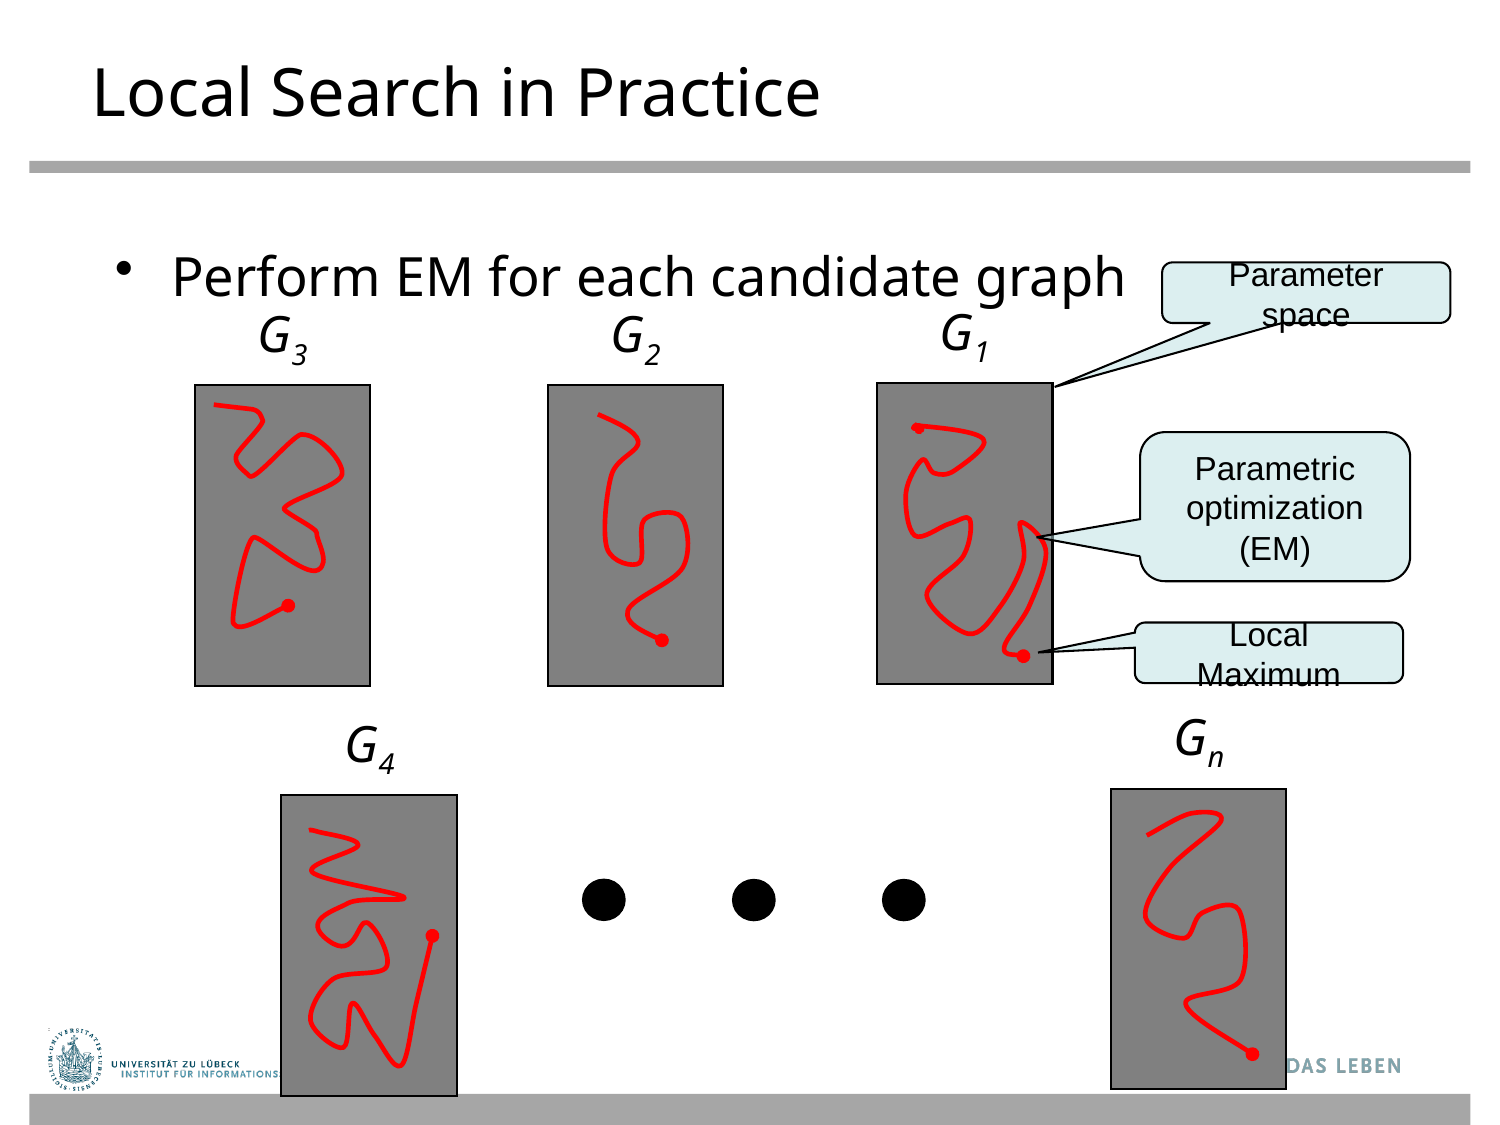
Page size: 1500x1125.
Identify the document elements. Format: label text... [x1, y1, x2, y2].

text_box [547, 294, 724, 687]
list Perform EM for each candidate graph [99, 234, 1413, 322]
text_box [194, 294, 371, 687]
picture [1287, 1058, 1400, 1073]
text_box Local Maximum [1058, 622, 1404, 684]
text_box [876, 292, 1053, 685]
text_box Parameter space [1058, 262, 1451, 386]
title Local Search in Practice [76, 42, 1427, 126]
text_box Parametric optimization (EM) [1058, 432, 1411, 582]
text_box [281, 697, 1287, 1096]
